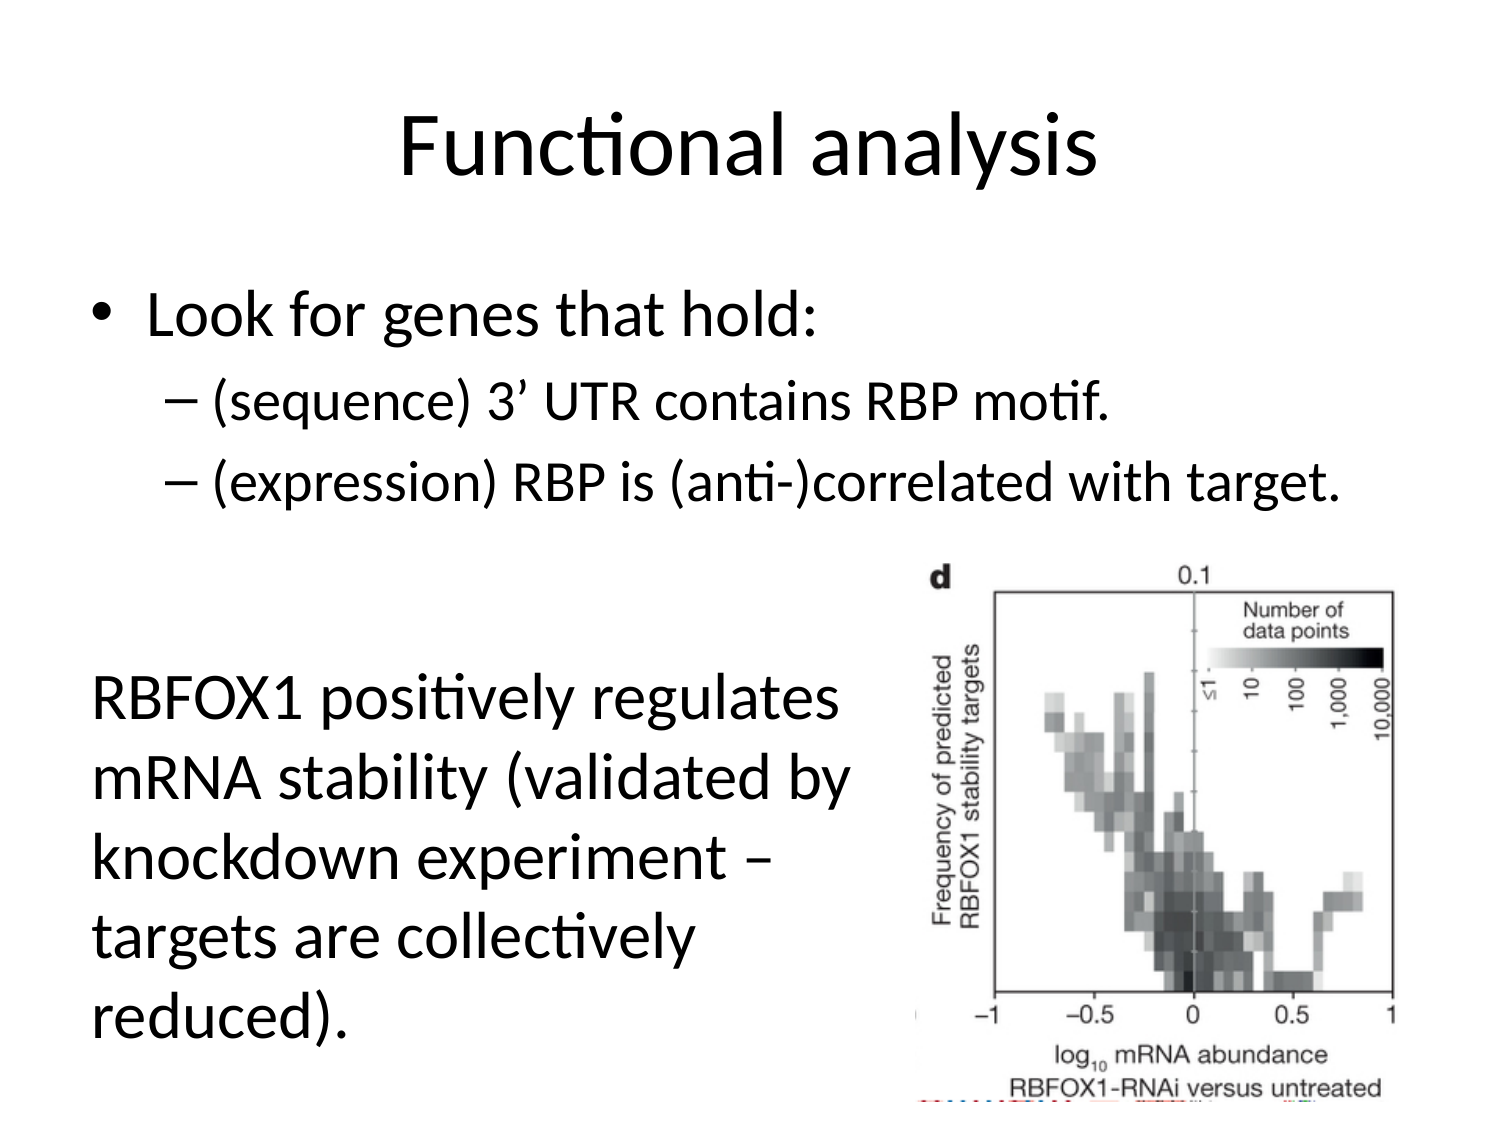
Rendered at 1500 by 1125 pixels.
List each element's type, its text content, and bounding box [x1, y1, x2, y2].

text_box RBFOX1 positively regulates mRNA stability (validated by knockdown experiment – targets are collectively reduced). [76, 645, 910, 1105]
title Functional analysis [75, 45, 1425, 233]
list Look for genes that hold: (sequence) 3’ UTR contains RBP motif. (expression) RBP is (anti-)correlated with target. [75, 262, 1425, 587]
picture [915, 562, 1407, 1102]
